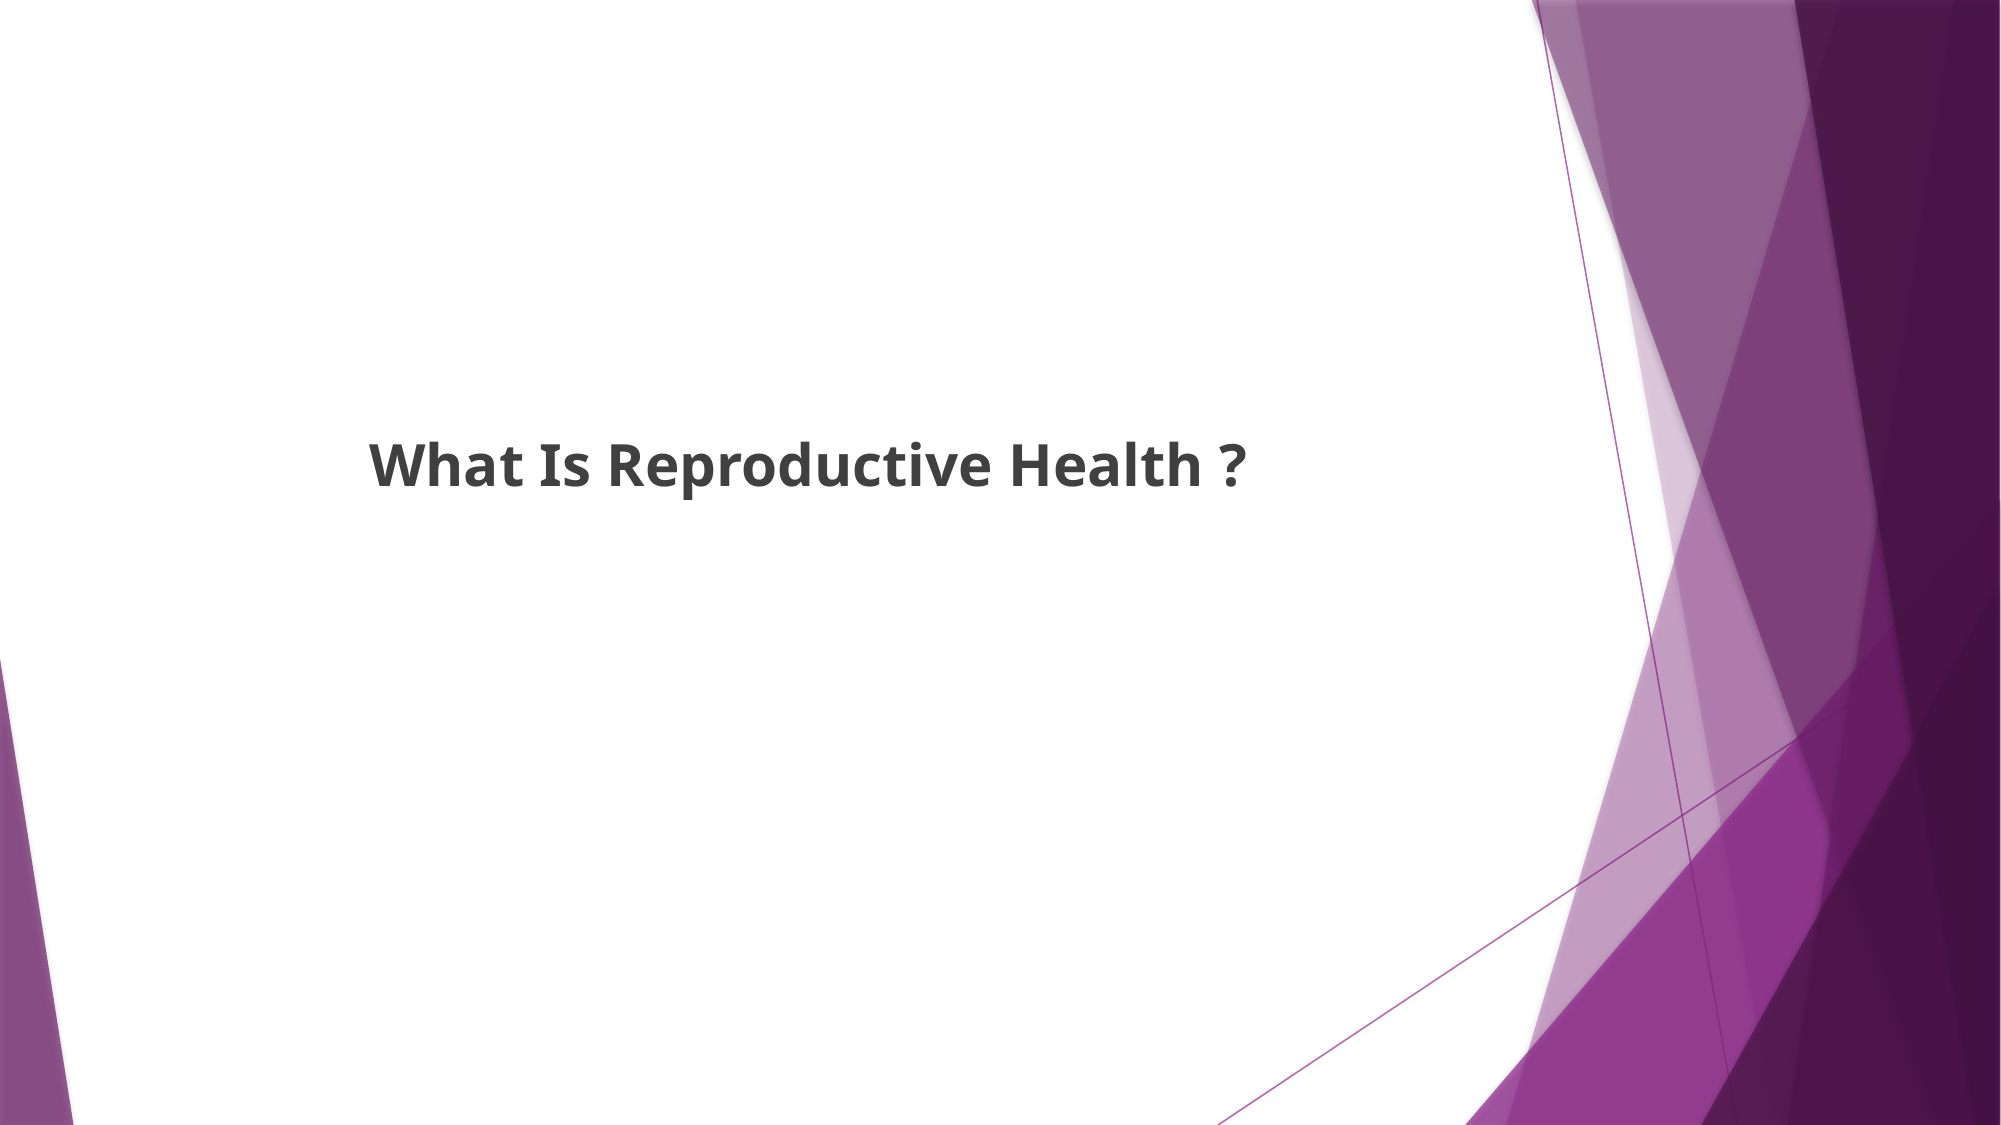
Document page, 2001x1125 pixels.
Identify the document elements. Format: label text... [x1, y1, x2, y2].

list What Is Reproductive Health ? [111, 354, 1522, 992]
